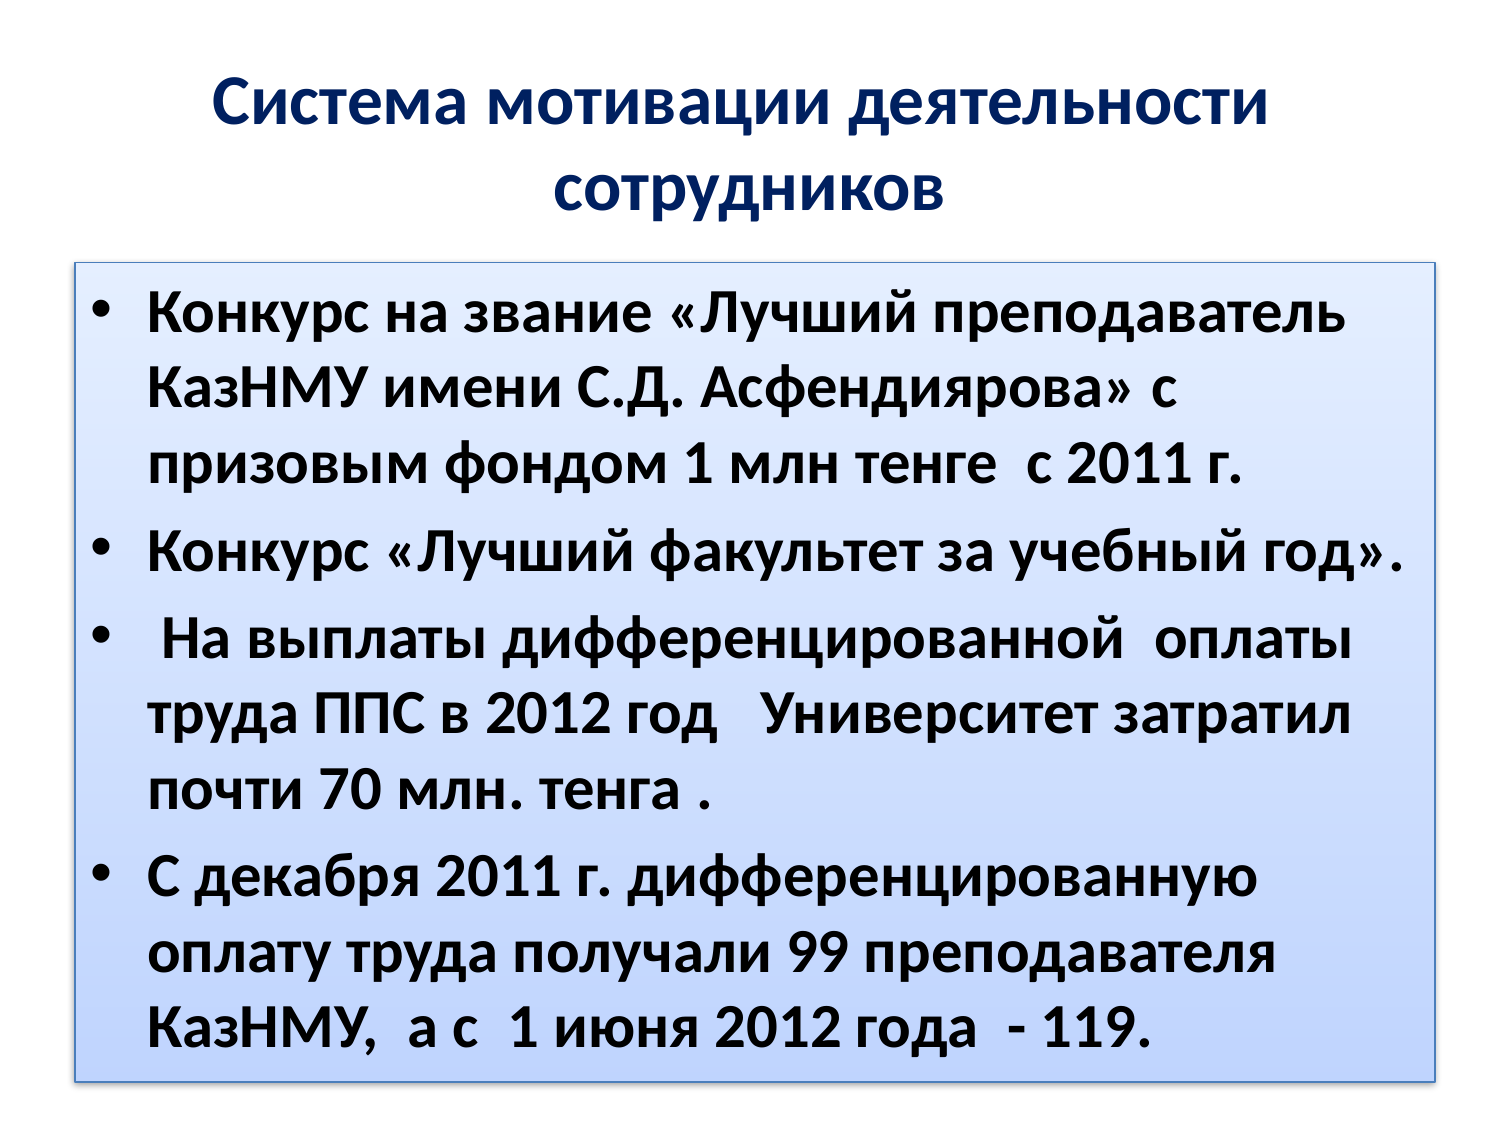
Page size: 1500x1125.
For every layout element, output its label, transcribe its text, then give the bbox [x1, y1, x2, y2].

title Система мотивации деятельности сотрудников [75, 45, 1425, 233]
list Конкурс на звание «Лучший преподаватель КазНМУ имени С.Д. Асфендиярова» с призовым фондом 1 млн тенге с 2011 г. Конкурс «Лучший факультет за учебный год». На выплаты дифференцированной оплаты труда ППС в 2012 год Университет затратил почти 70 млн. тенга . С декабря 2011 г. дифференцированную оплату труда получали 99 преподавателя КазНМУ, а с 1 июня 2012 года - 119. [74, 262, 1436, 1083]
